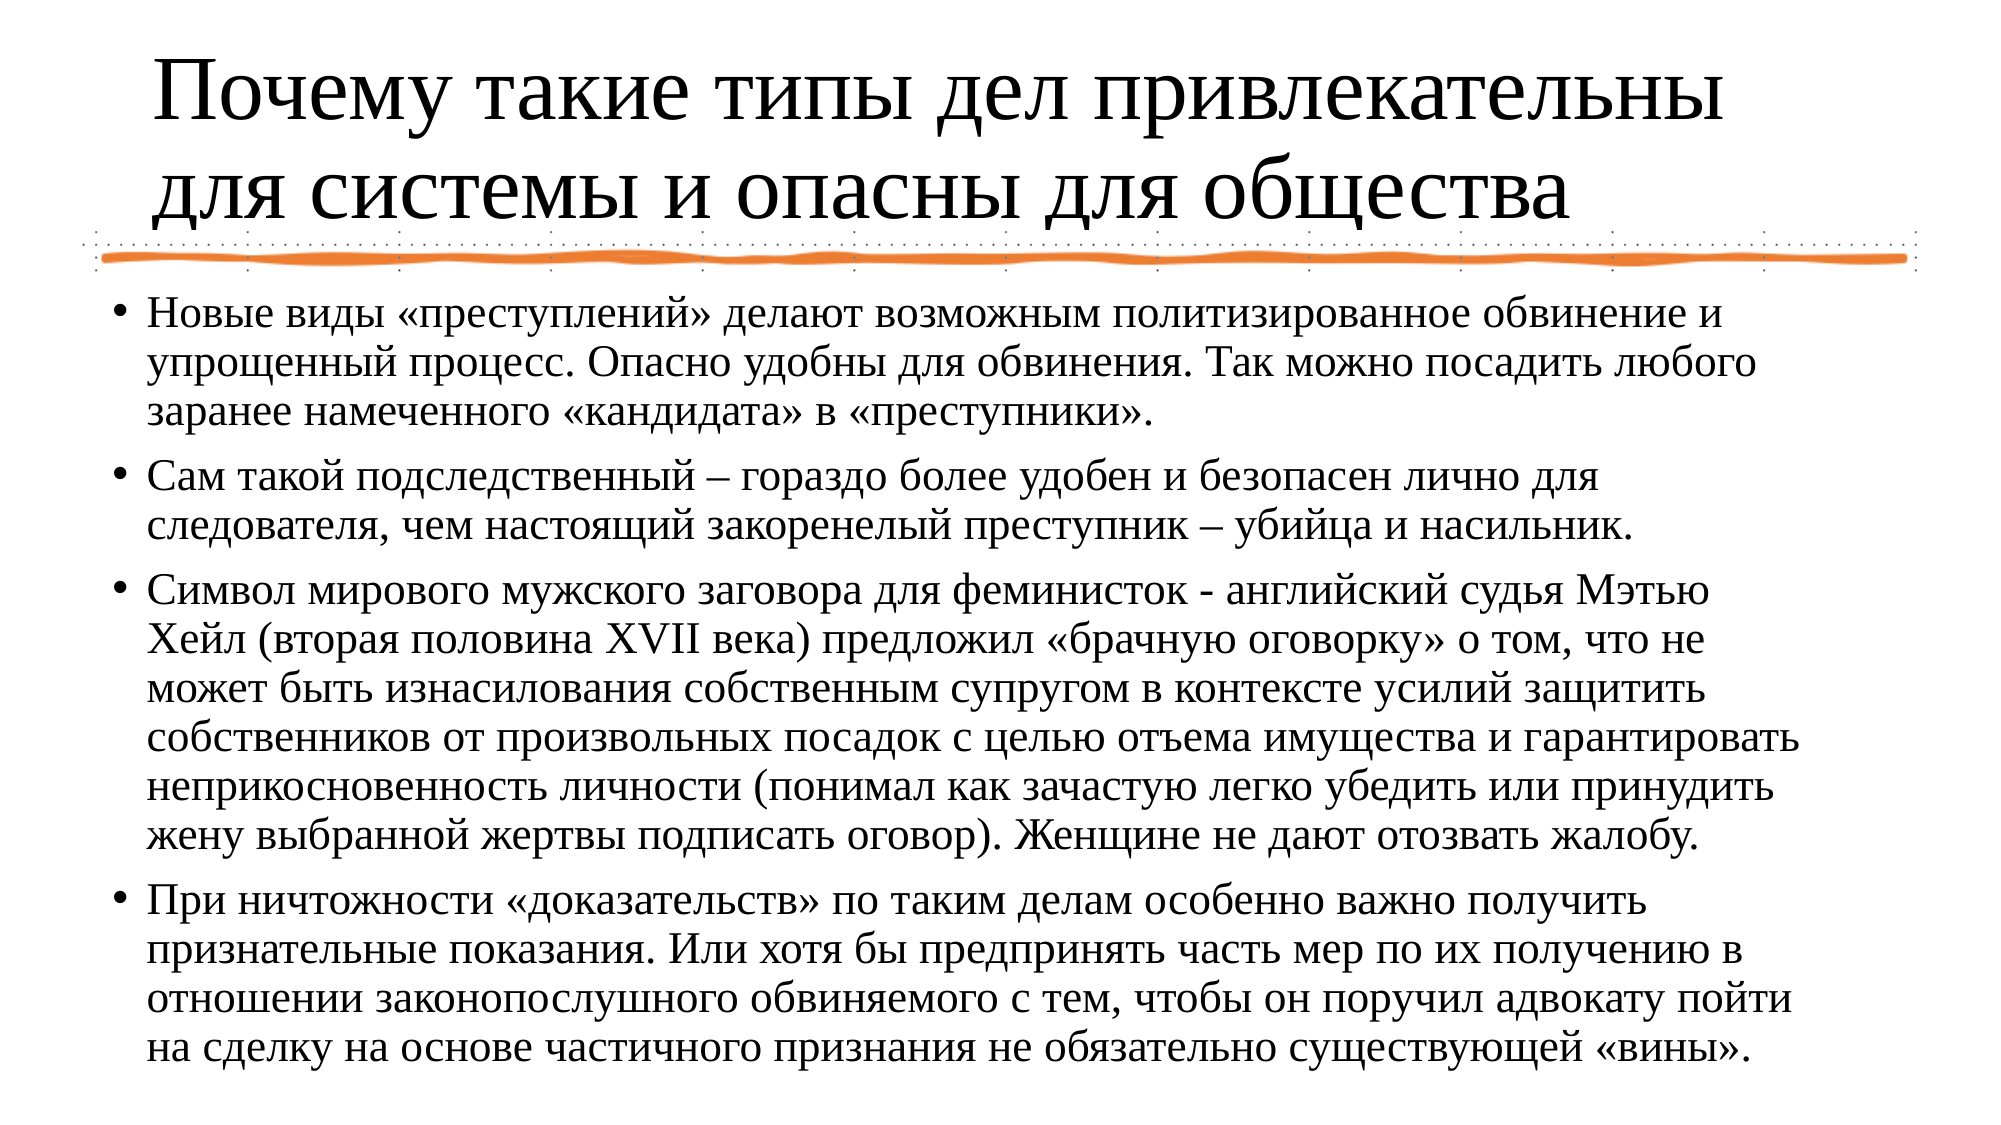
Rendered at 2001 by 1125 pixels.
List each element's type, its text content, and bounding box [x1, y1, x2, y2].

picture [80, 230, 1920, 281]
list Новые виды «преступлений» делают возможным политизированное обвинение и упрощенный процесс. Опасно удобны для обвинения. Так можно посадить любого заранее намеченного «кандидата» в «преступники». Сам такой подследственный – гораздо более удобен и безопасен лично для следователя, чем настоящий закоренелый преступник – убийца и насильник. Символ мирового мужского заговора для феминисток - английский судья Мэтью Хейл (вторая половина XVII века) предложил «брачную оговорку» о том, что не может быть изнасилования собственным супругом в контексте усилий защитить собственников от произвольных посадок с целью отъема имущества и гарантировать неприкосновенность личности (понимал как зачастую легко убедить или принудить жену выбранной жертвы подписать оговор). Женщине не дают отозвать жалобу. При ничтожности «доказательств» по таким делам особенно важно получить признательные показания. Или хотя бы предпринять часть мер по их получению в отношении законопослушного обвиняемого с тем, чтобы он поручил адвокату пойти на сделку на основе частичного признания не обязательно существующей «вины». [97, 281, 1823, 1104]
title Почему такие типы дел привлекательны для системы и опасны для общества [137, 22, 1863, 230]
